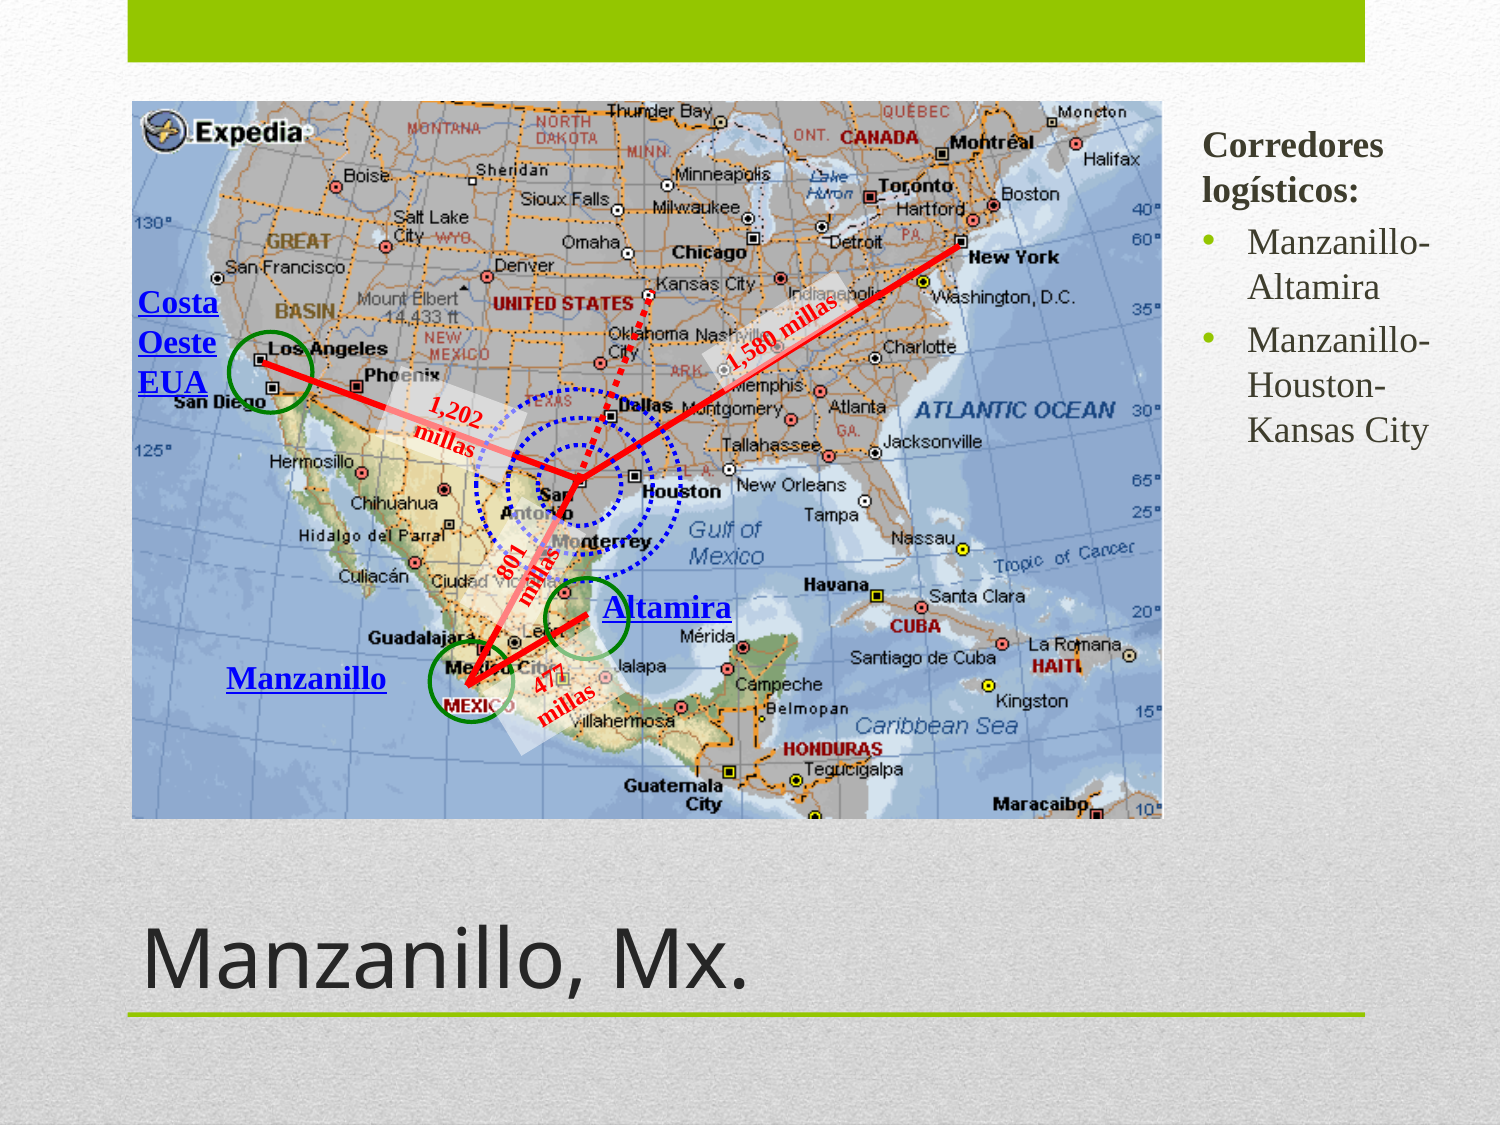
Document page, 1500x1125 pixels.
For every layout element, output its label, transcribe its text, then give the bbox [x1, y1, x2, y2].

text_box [122, 100, 1165, 820]
list Corredores logísticos: Manzanillo-Altamira Manzanillo-Houston-Kansas City [1187, 112, 1471, 750]
title Manzanillo, Mx. [125, 750, 1238, 1013]
